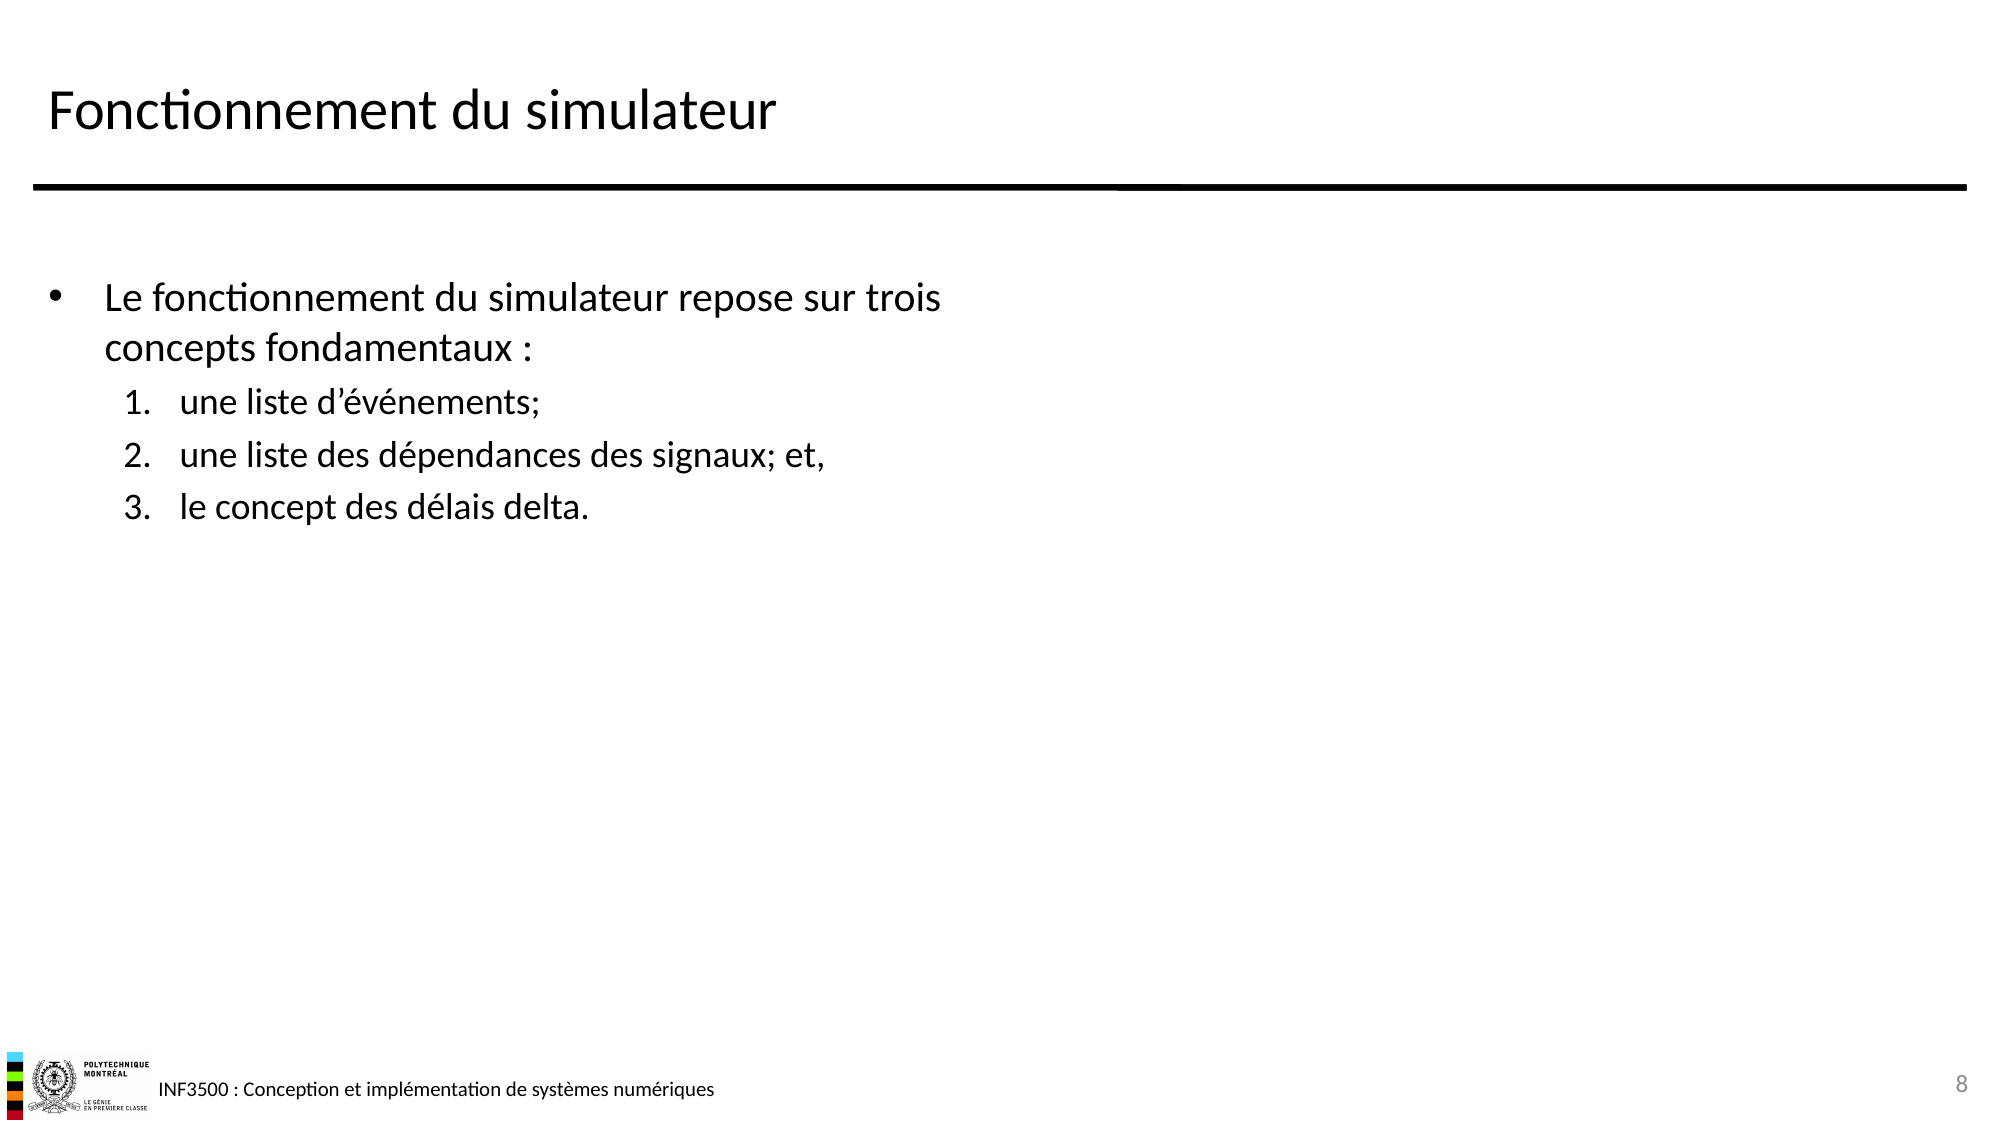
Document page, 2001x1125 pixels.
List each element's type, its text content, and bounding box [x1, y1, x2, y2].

list Le fonctionnement du simulateur repose sur trois concepts fondamentaux : une liste d’événements; une liste des dépendances des signaux; et, le concept des délais delta. [33, 262, 984, 1026]
slide_number 8 [1883, 1052, 1984, 1113]
title Fonctionnement du simulateur [33, 24, 1967, 188]
picture [7, 1052, 149, 1120]
